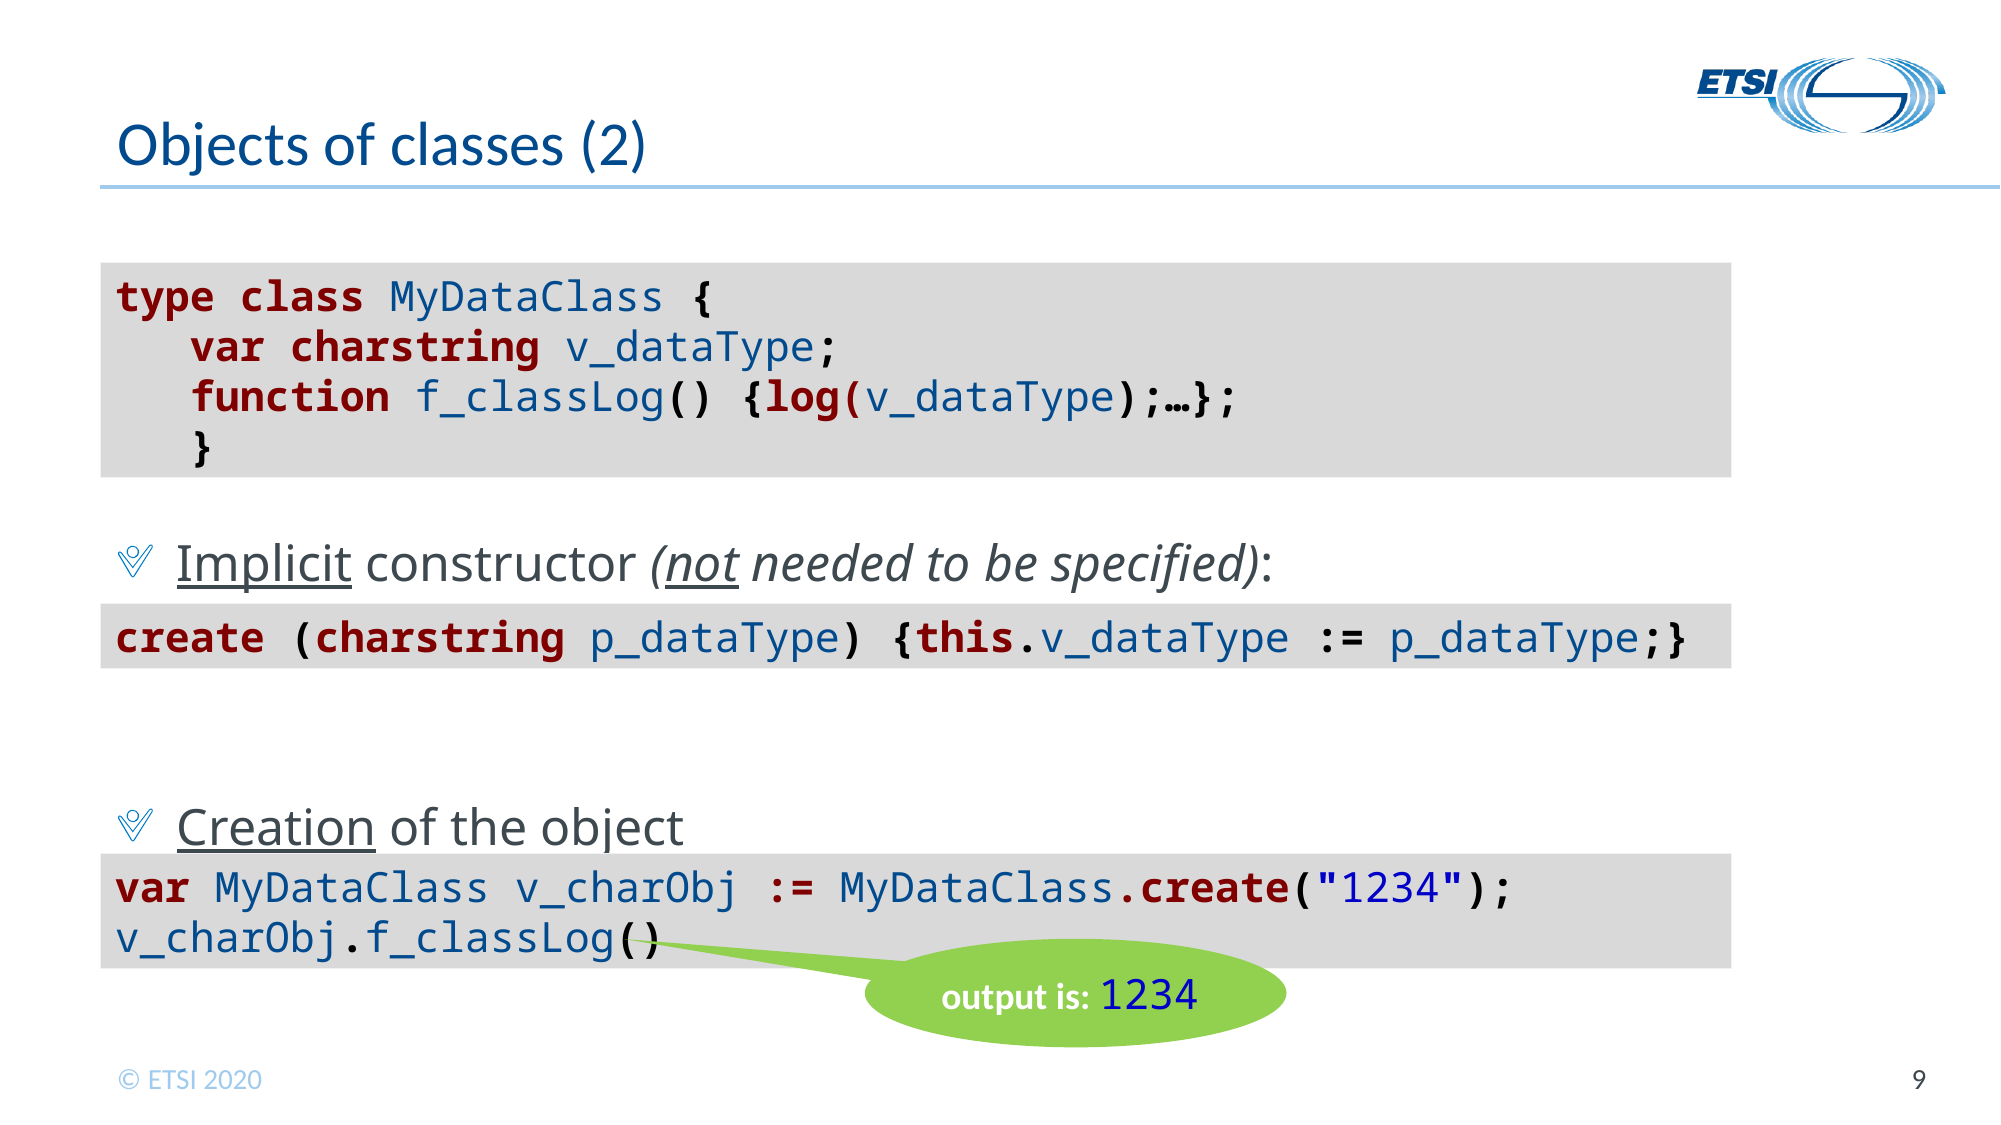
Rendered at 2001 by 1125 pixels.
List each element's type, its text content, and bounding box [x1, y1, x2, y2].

picture [1697, 58, 1946, 138]
title Objects of classes (2) [100, 45, 1663, 188]
list Implicit constructor (not needed to be specified): Creation of the object [100, 262, 1942, 1031]
text_box create (charstring p_dataType) {this.v_dataType := p_dataType;} [100, 603, 1732, 669]
text_box type class MyDataClass { var charstring v_dataType; function f_classLog() {log(v_dataType);…}; } [100, 262, 1732, 478]
text_box output is: 1234 [624, 937, 1288, 1049]
text_box var MyDataClass v_charObj := MyDataClass.create("1234"); v_charObj.f_classLog() [100, 853, 1732, 969]
